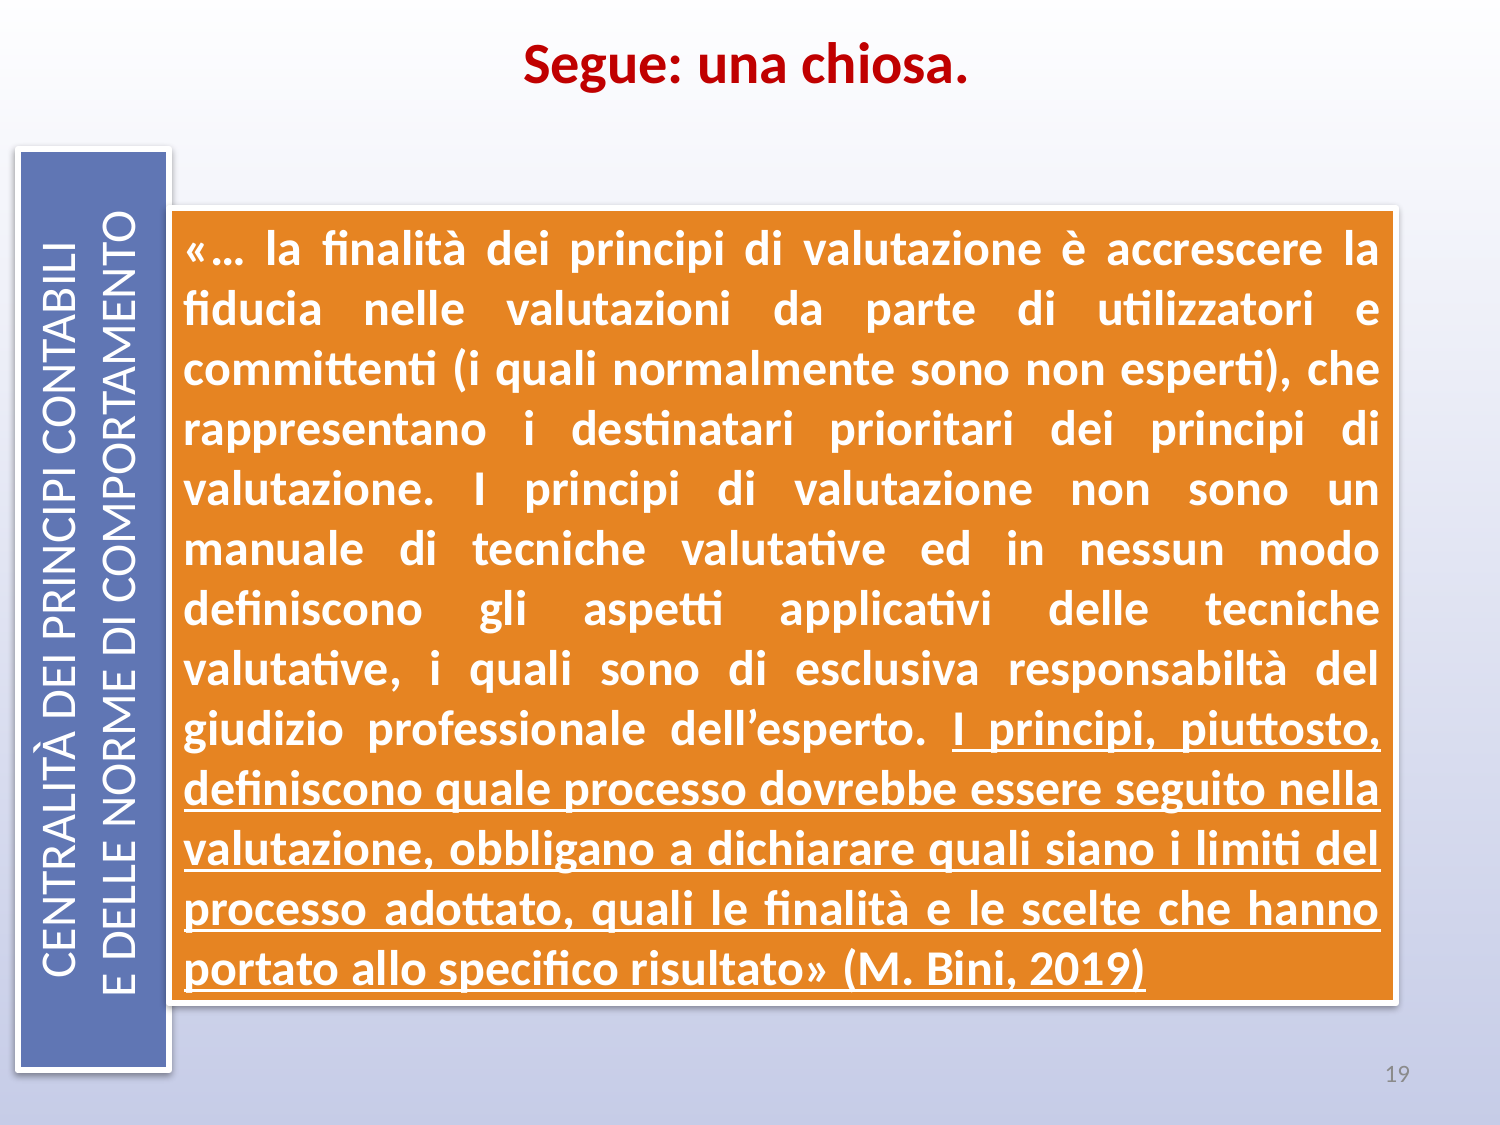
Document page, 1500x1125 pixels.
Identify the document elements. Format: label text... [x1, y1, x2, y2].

text_box CENTRALITÀ DEI PRINCIPI CONTABILI E DELLE NORME DI COMPORTAMENTO [15, 146, 172, 1073]
slide_number 19 [1074, 1042, 1425, 1103]
text_box «… la finalità dei principi di valutazione è accrescere la fiducia nelle valutazioni da parte di utilizzatori e committenti (i quali normalmente sono non esperti), che rappresentano i destinatari prioritari dei principi di valutazione. I principi di valutazione non sono un manuale di tecniche valutative ed in nessun modo definiscono gli aspetti applicativi delle tecniche valutative, i quali sono di esclusiva responsabiltà del giudizio professionale dell’esperto. I principi, piuttosto, definiscono quale processo dovrebbe essere seguito nella valutazione, obbligano a dichiarare quali siano i limiti del processo adottato, quali le finalità e le scelte che hanno portato allo specifico risultato» (M. Bini, 2019) [166, 205, 1399, 1006]
text_box Segue: una chiosa. [37, 18, 1456, 103]
